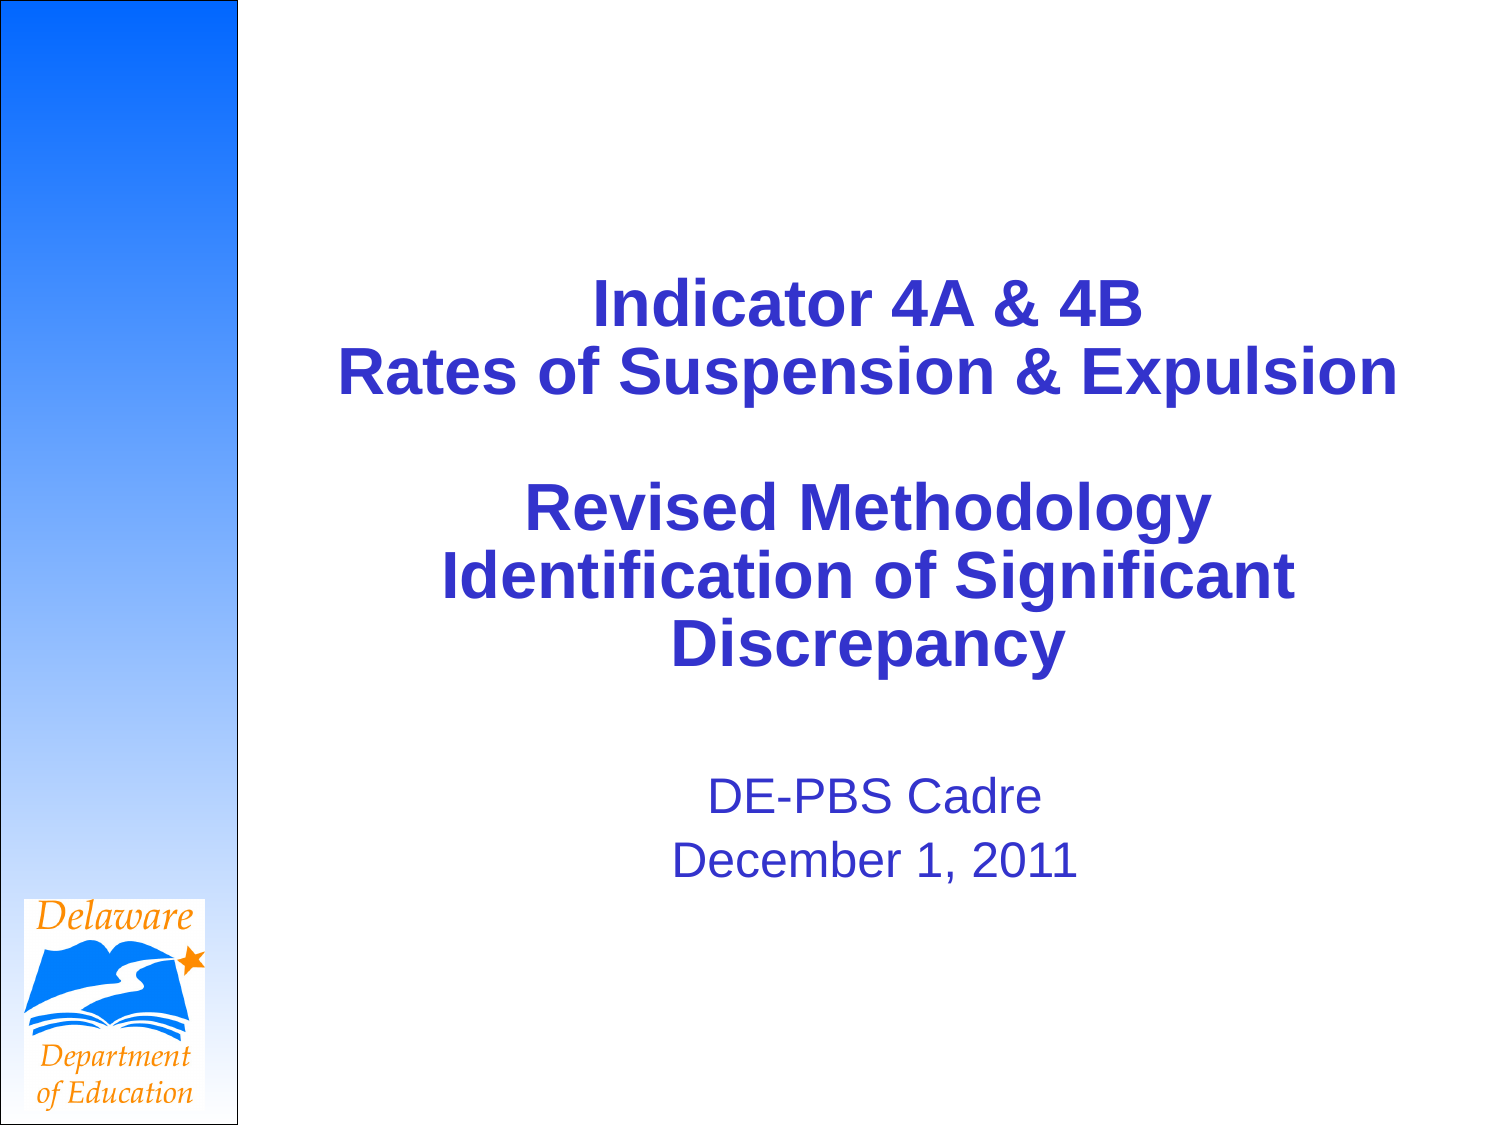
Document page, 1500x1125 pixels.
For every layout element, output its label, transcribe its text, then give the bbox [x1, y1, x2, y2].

subtitle DE-PBS Cadre December 1, 2011 [424, 762, 1326, 1063]
title Indicator 4A & 4B Rates of Suspension & Expulsion Revised Methodology Identification of Significant Discrepancy [237, 174, 1500, 688]
picture [24, 899, 205, 1111]
